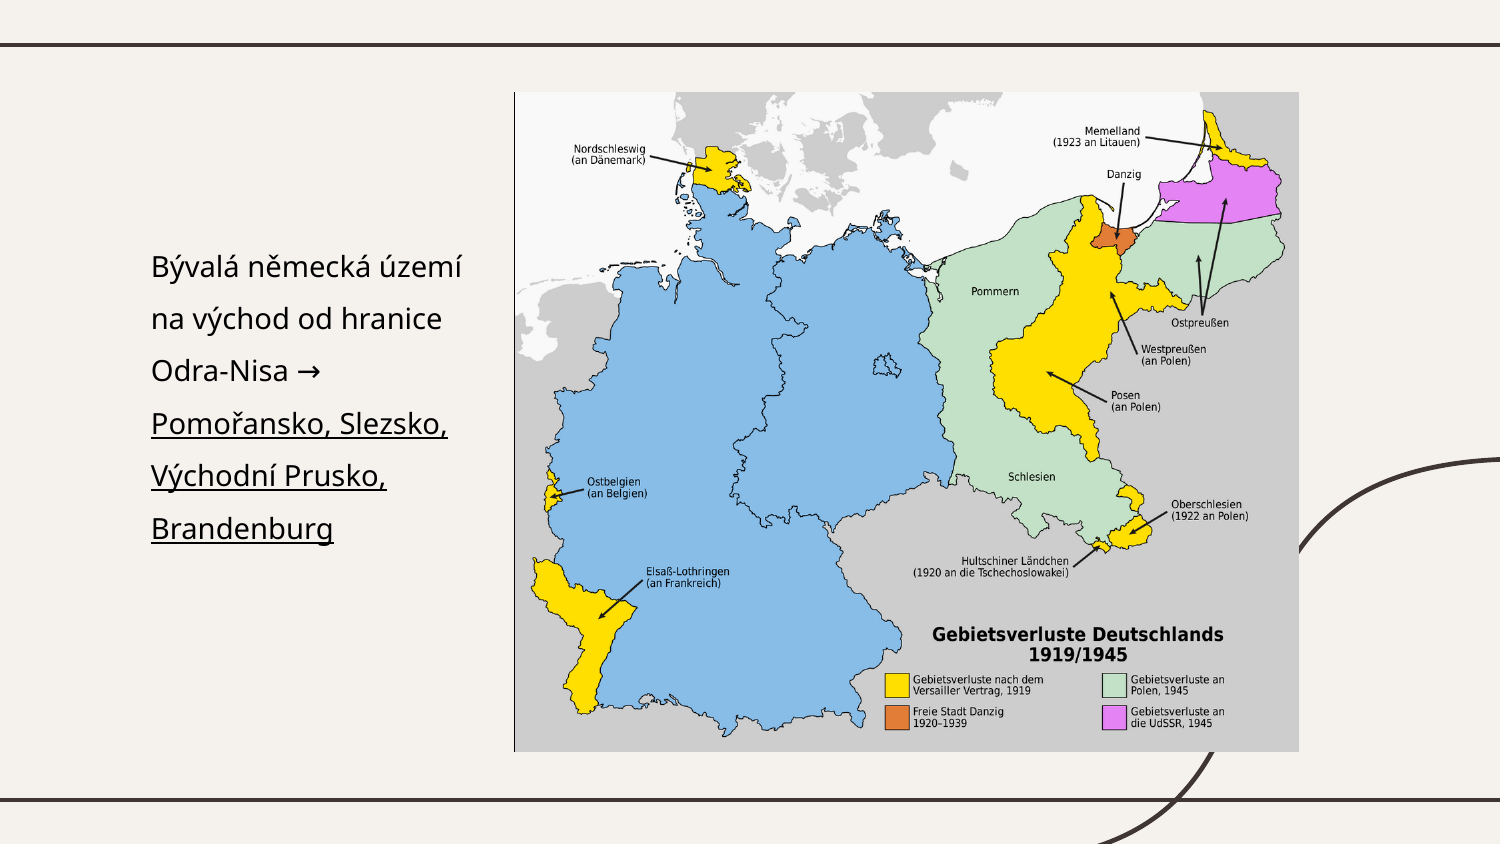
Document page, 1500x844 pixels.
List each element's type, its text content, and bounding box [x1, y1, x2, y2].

picture [513, 92, 1300, 752]
subtitle Bývalá německá území na východ od hranice Odra-Nisa → Pomořansko, Slezsko, Východní Prusko, Brandenburg [112, 215, 494, 673]
